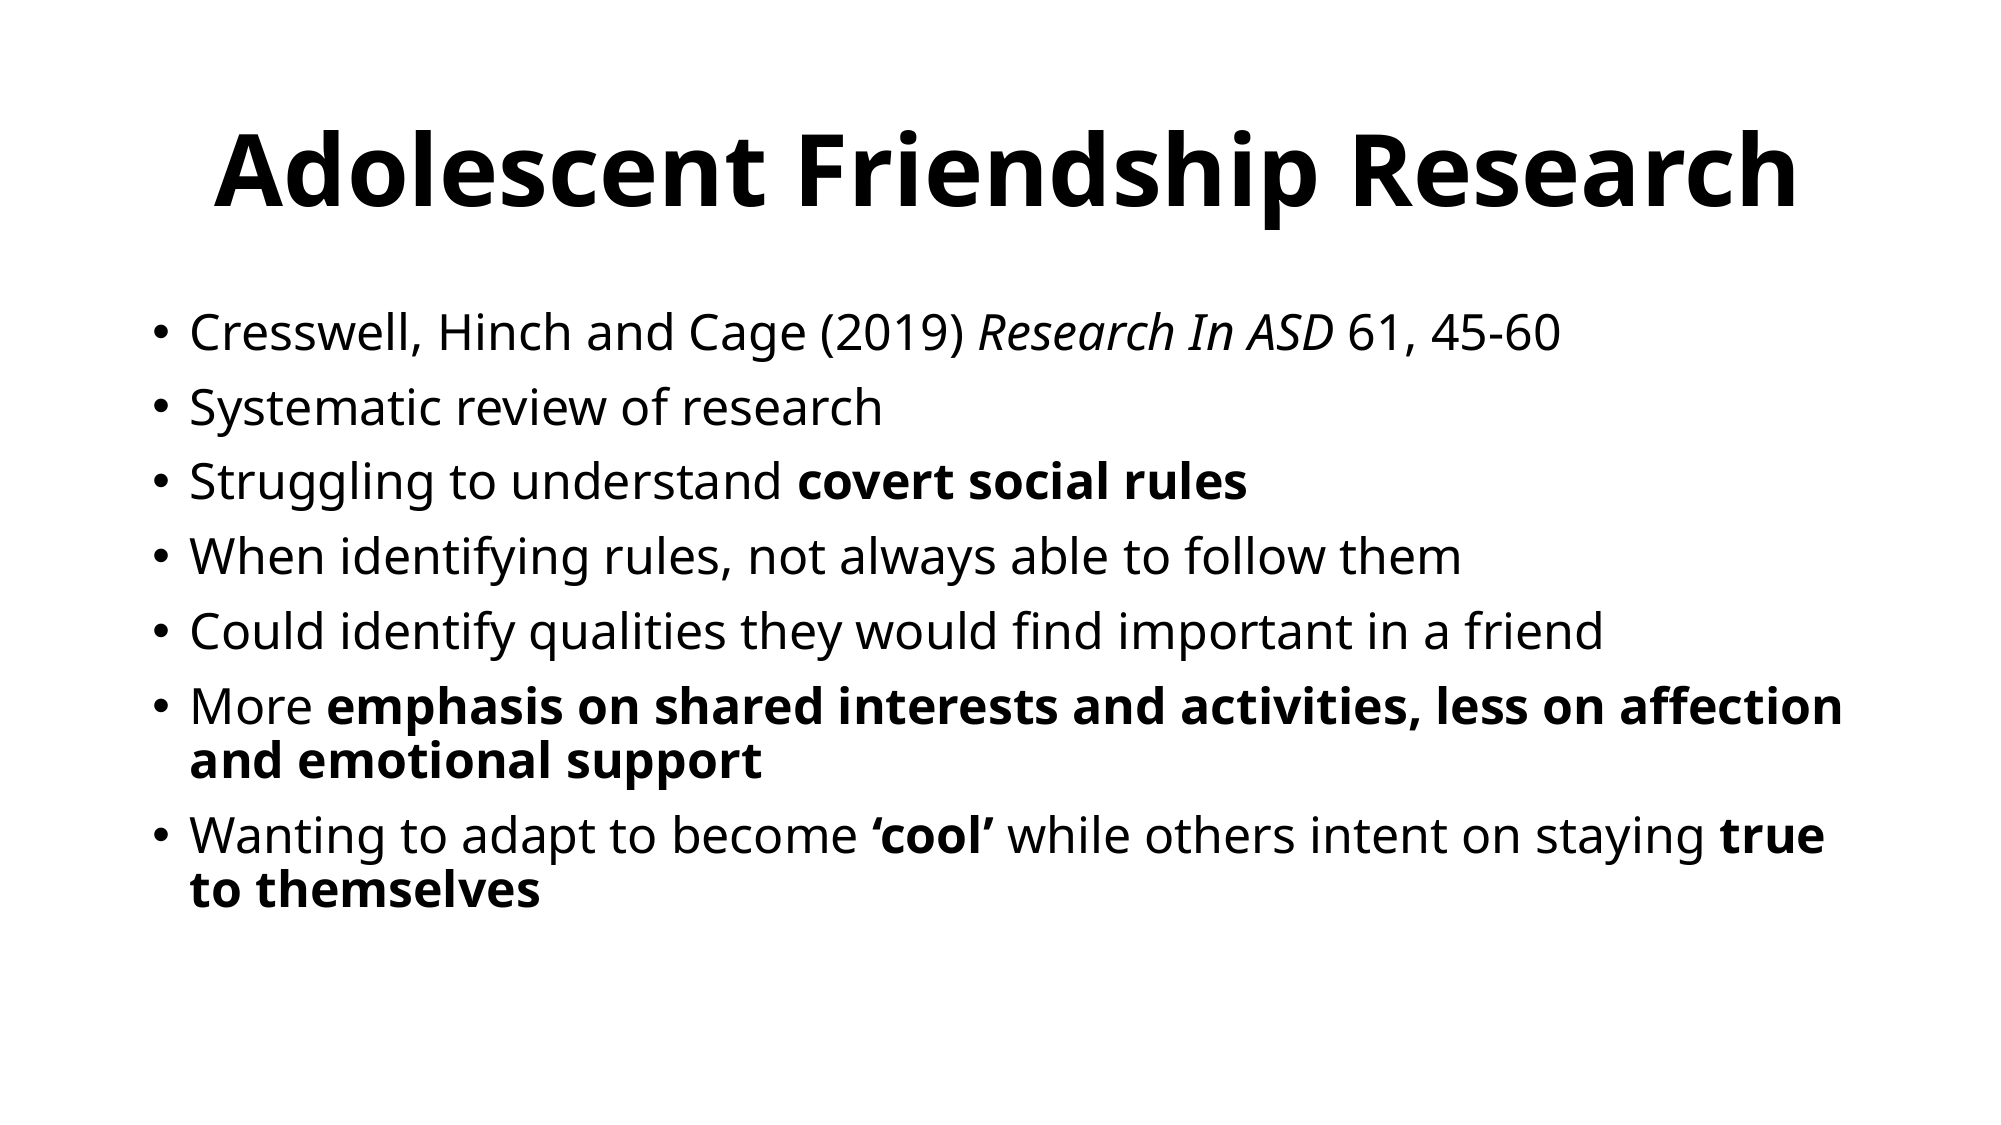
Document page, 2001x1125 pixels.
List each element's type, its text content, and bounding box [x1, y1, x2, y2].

title Adolescent Friendship Research [136, 65, 1882, 284]
list Cresswell, Hinch and Cage (2019) Research In ASD 61, 45-60 Systematic review of research Struggling to understand covert social rules When identifying rules, not always able to follow them Could identify qualities they would find important in a friend More emphasis on shared interests and activities, less on affection and emotional support Wanting to adapt to become ‘cool’ while others intent on staying true to themselves [137, 299, 1863, 1014]
